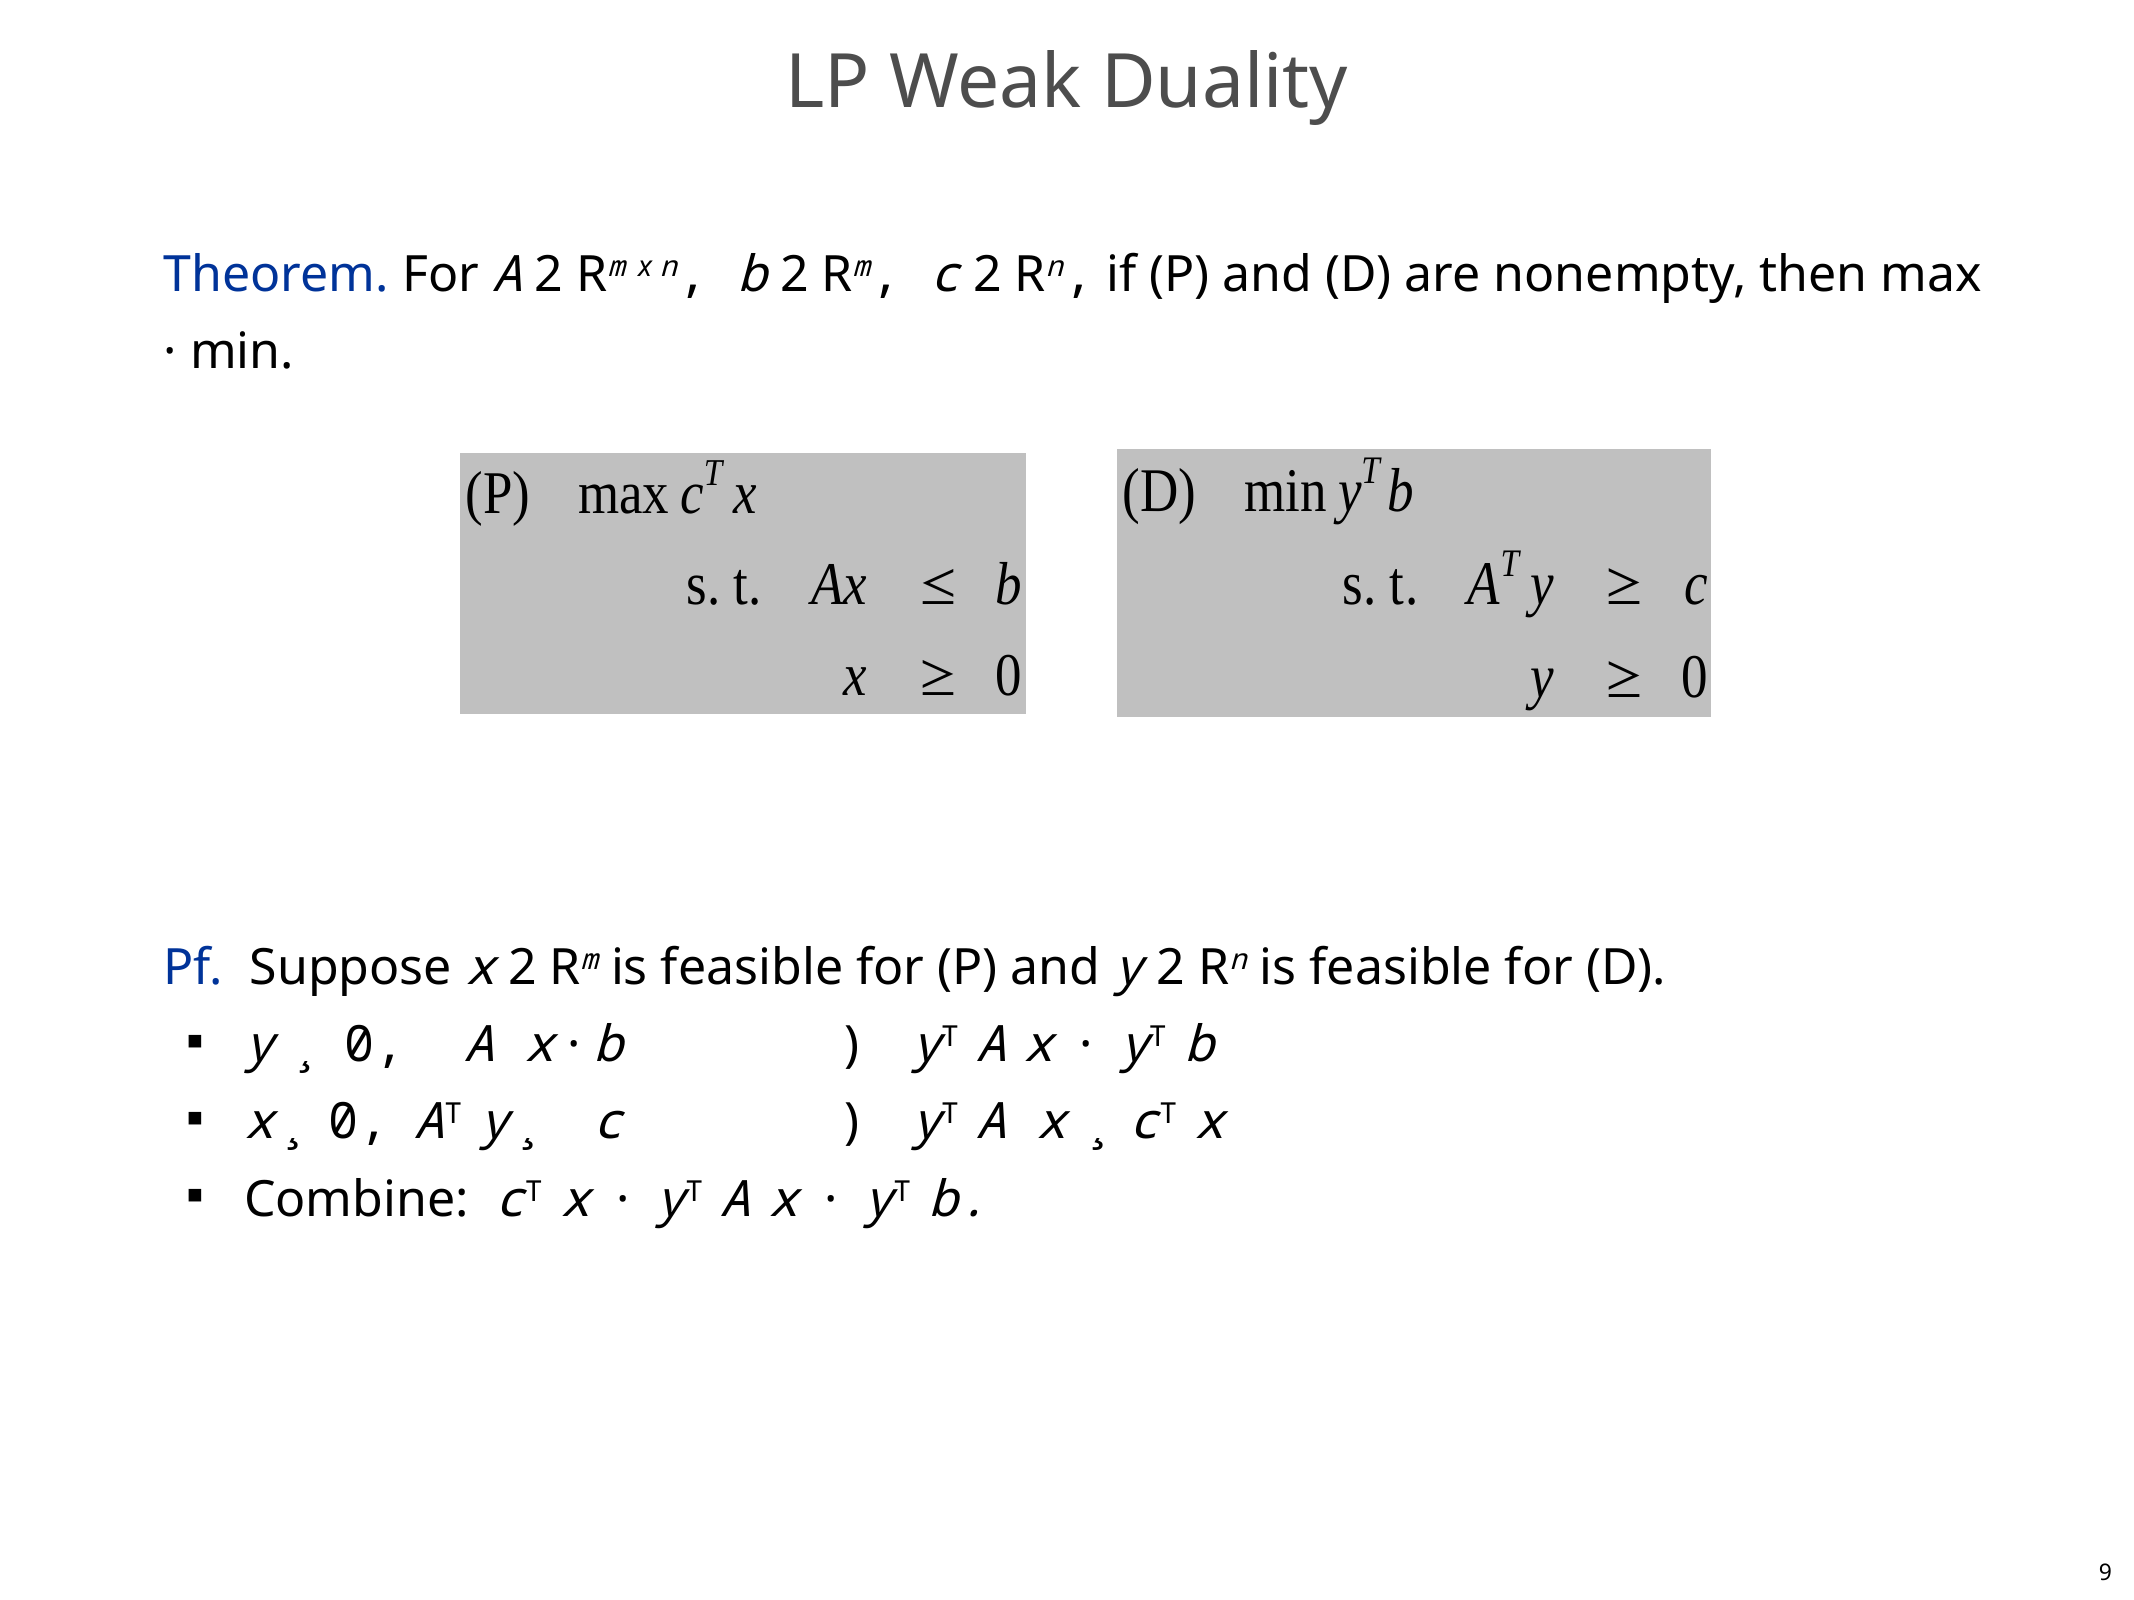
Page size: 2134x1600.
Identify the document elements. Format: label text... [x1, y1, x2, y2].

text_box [460, 452, 1027, 715]
slide_number 9 [1688, 1546, 2134, 1600]
title LP Weak Duality [0, 35, 2134, 143]
list Theorem. For A 2 Rm x n, b 2 Rm, c 2 Rn, if (P) and (D) are nonempty, then max · min. Pf. Suppose x 2 Rm is feasible for (P) and y 2 Rn is feasible for (D). y ¸ 0, A x · b ) yT A x · yT b x ¸ 0, AT y ¸ c ) yT A x ¸ cT x Combine: cT x · yT A x · yT b. [141, 213, 2027, 1476]
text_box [1117, 448, 1711, 718]
